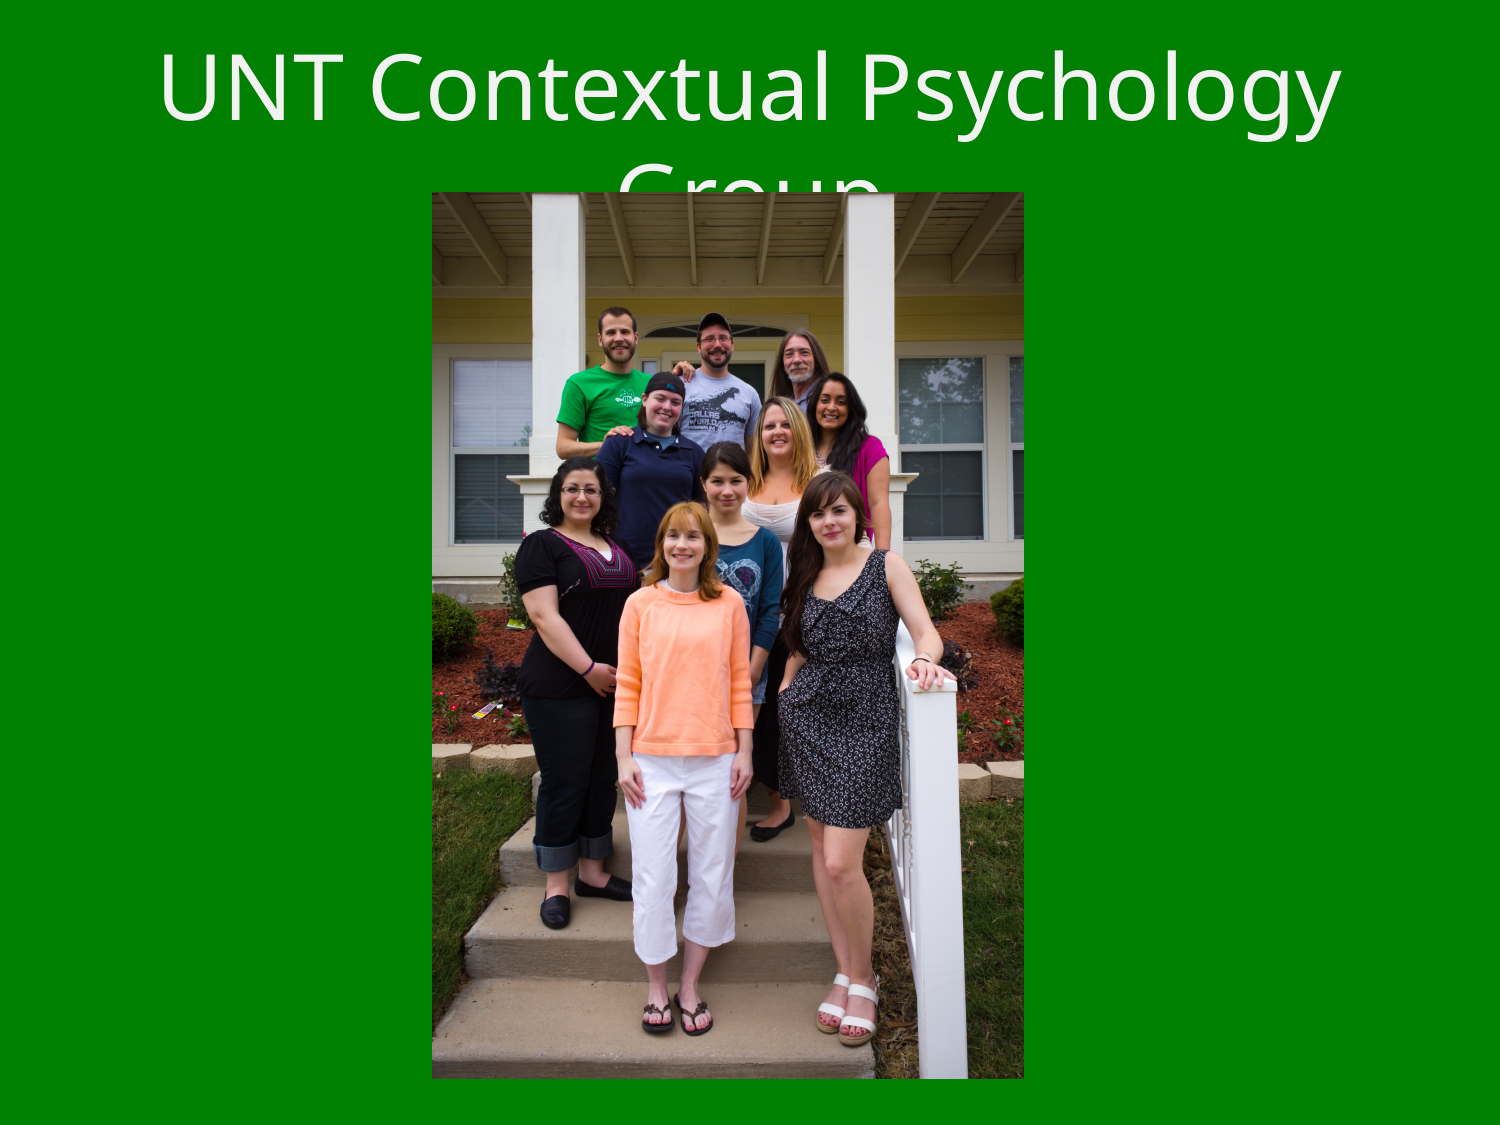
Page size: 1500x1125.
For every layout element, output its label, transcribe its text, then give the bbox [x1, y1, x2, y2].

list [432, 192, 1024, 1079]
title UNT Contextual Psychology Group [75, 45, 1425, 233]
